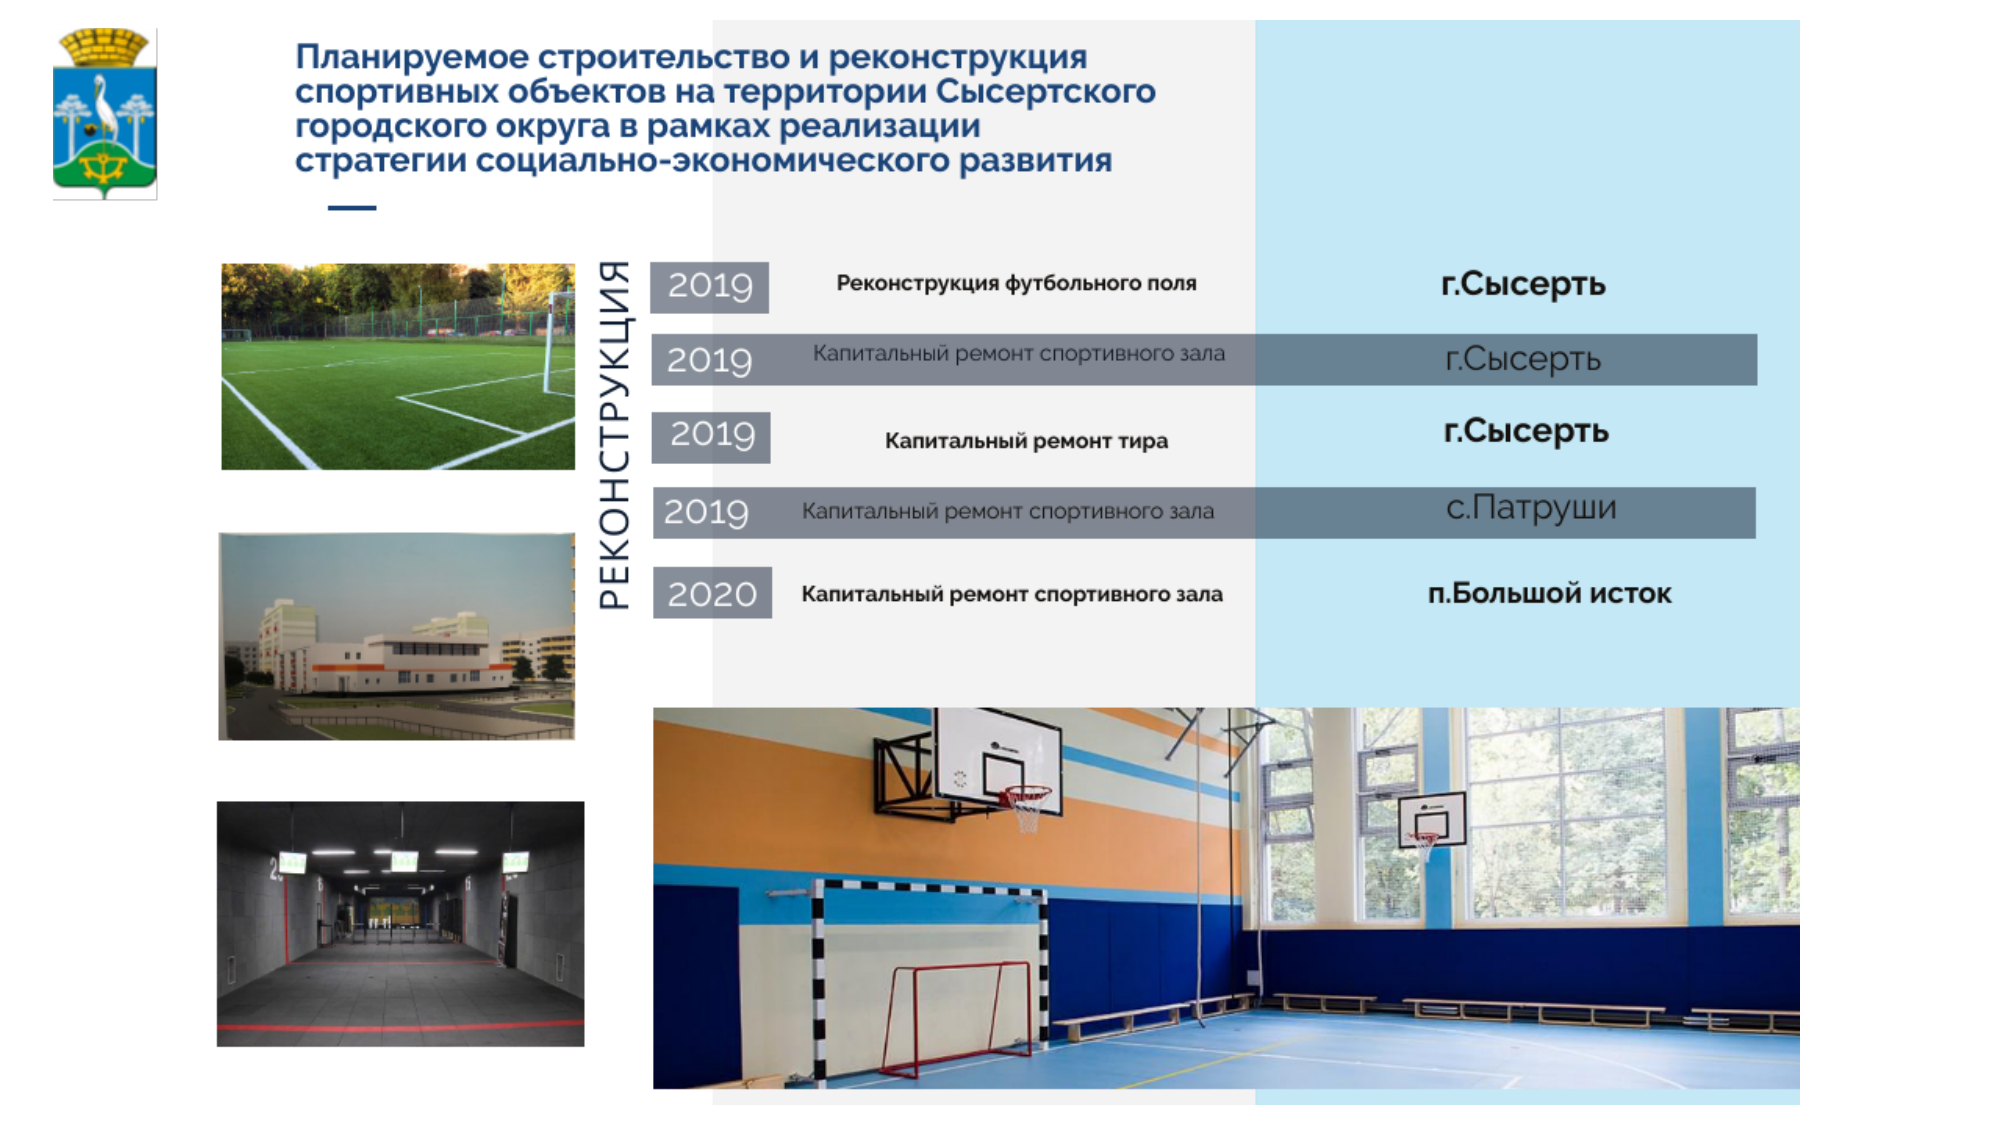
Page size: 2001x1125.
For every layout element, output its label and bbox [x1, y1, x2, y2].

picture [53, 28, 159, 202]
picture [200, 20, 1800, 1105]
